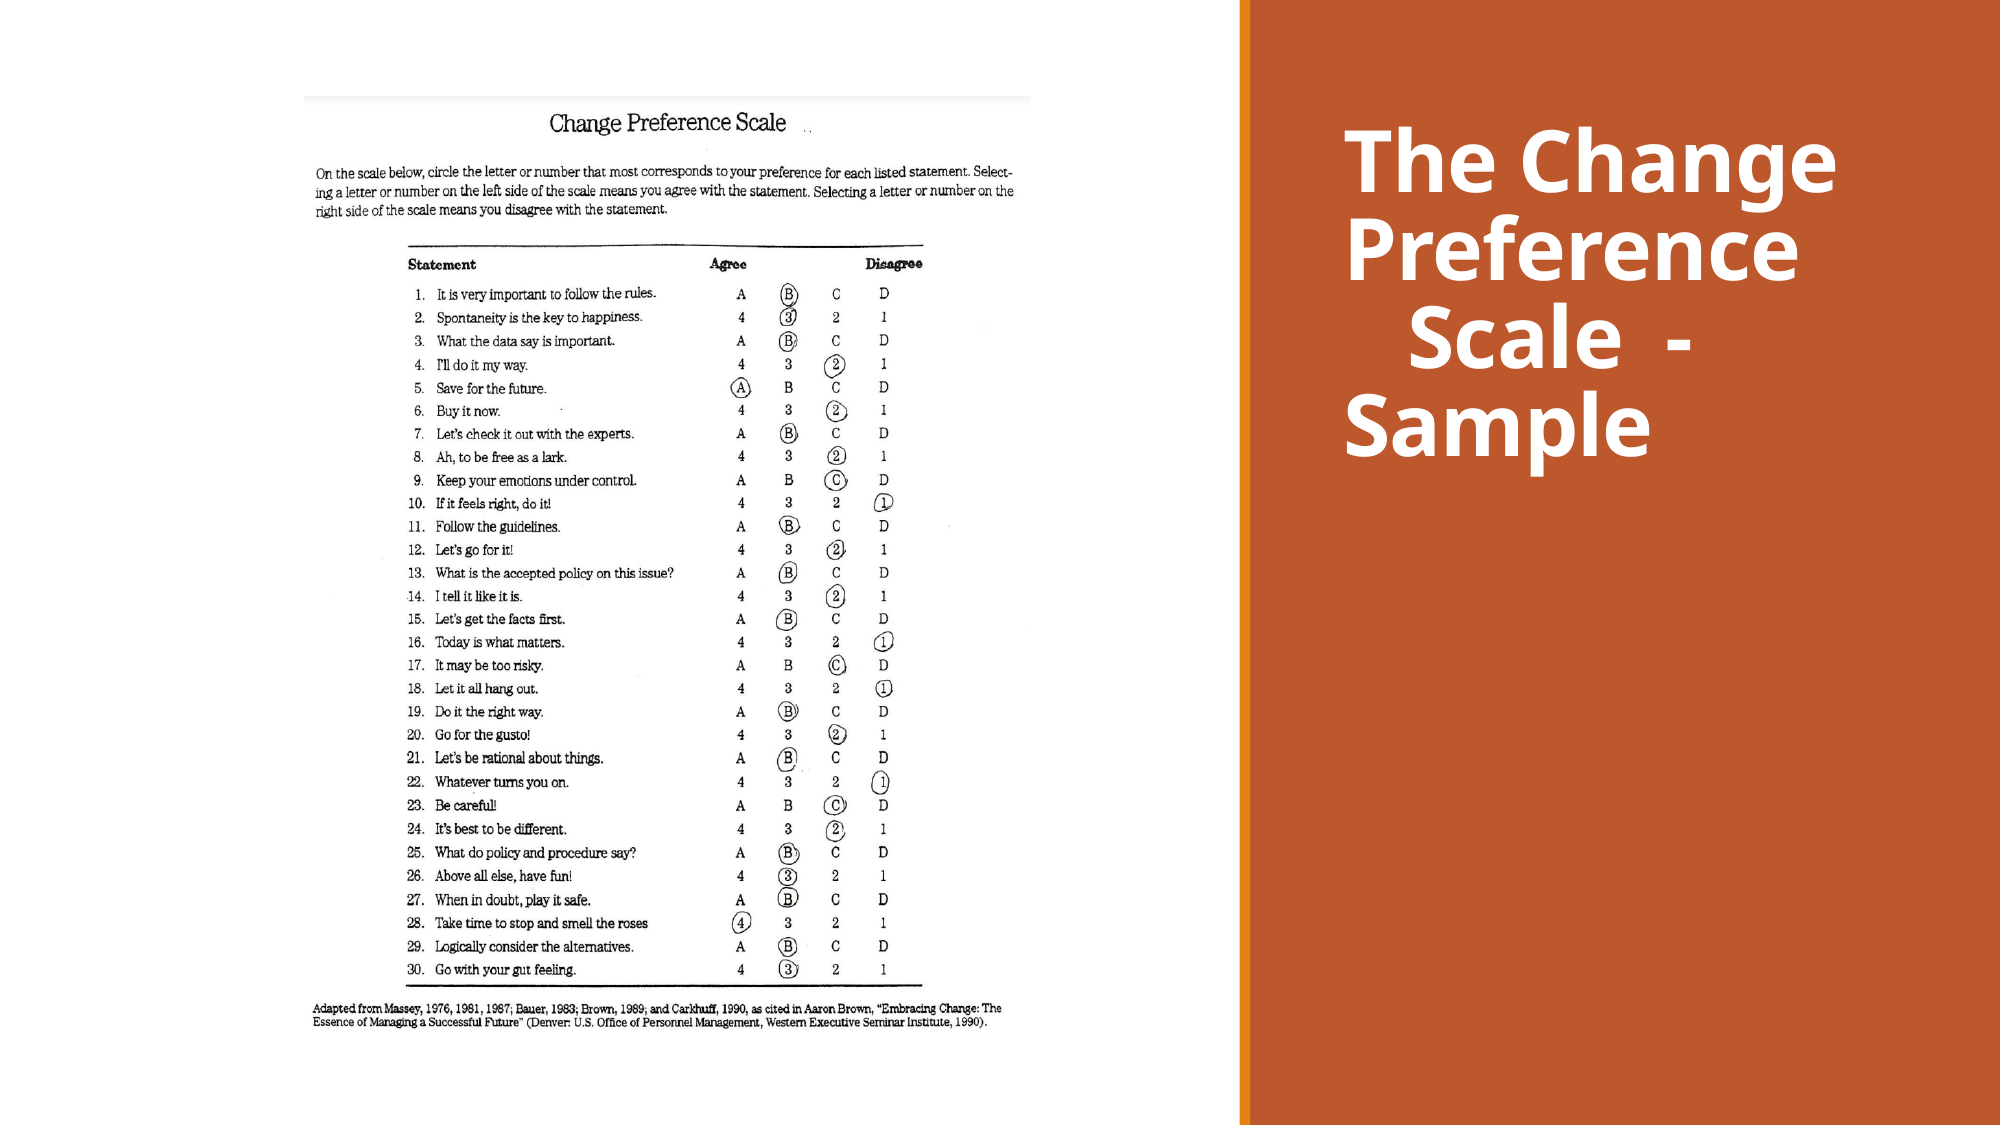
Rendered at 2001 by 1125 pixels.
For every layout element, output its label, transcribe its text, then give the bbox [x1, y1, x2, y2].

text_box [1238, 0, 1251, 710]
title The Change Preference Scale - Sample [1328, 104, 1929, 585]
text_box [1251, 0, 2000, 1125]
text_box [1238, 723, 1251, 1125]
text_box [0, 0, 1238, 1125]
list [303, 96, 1030, 1040]
